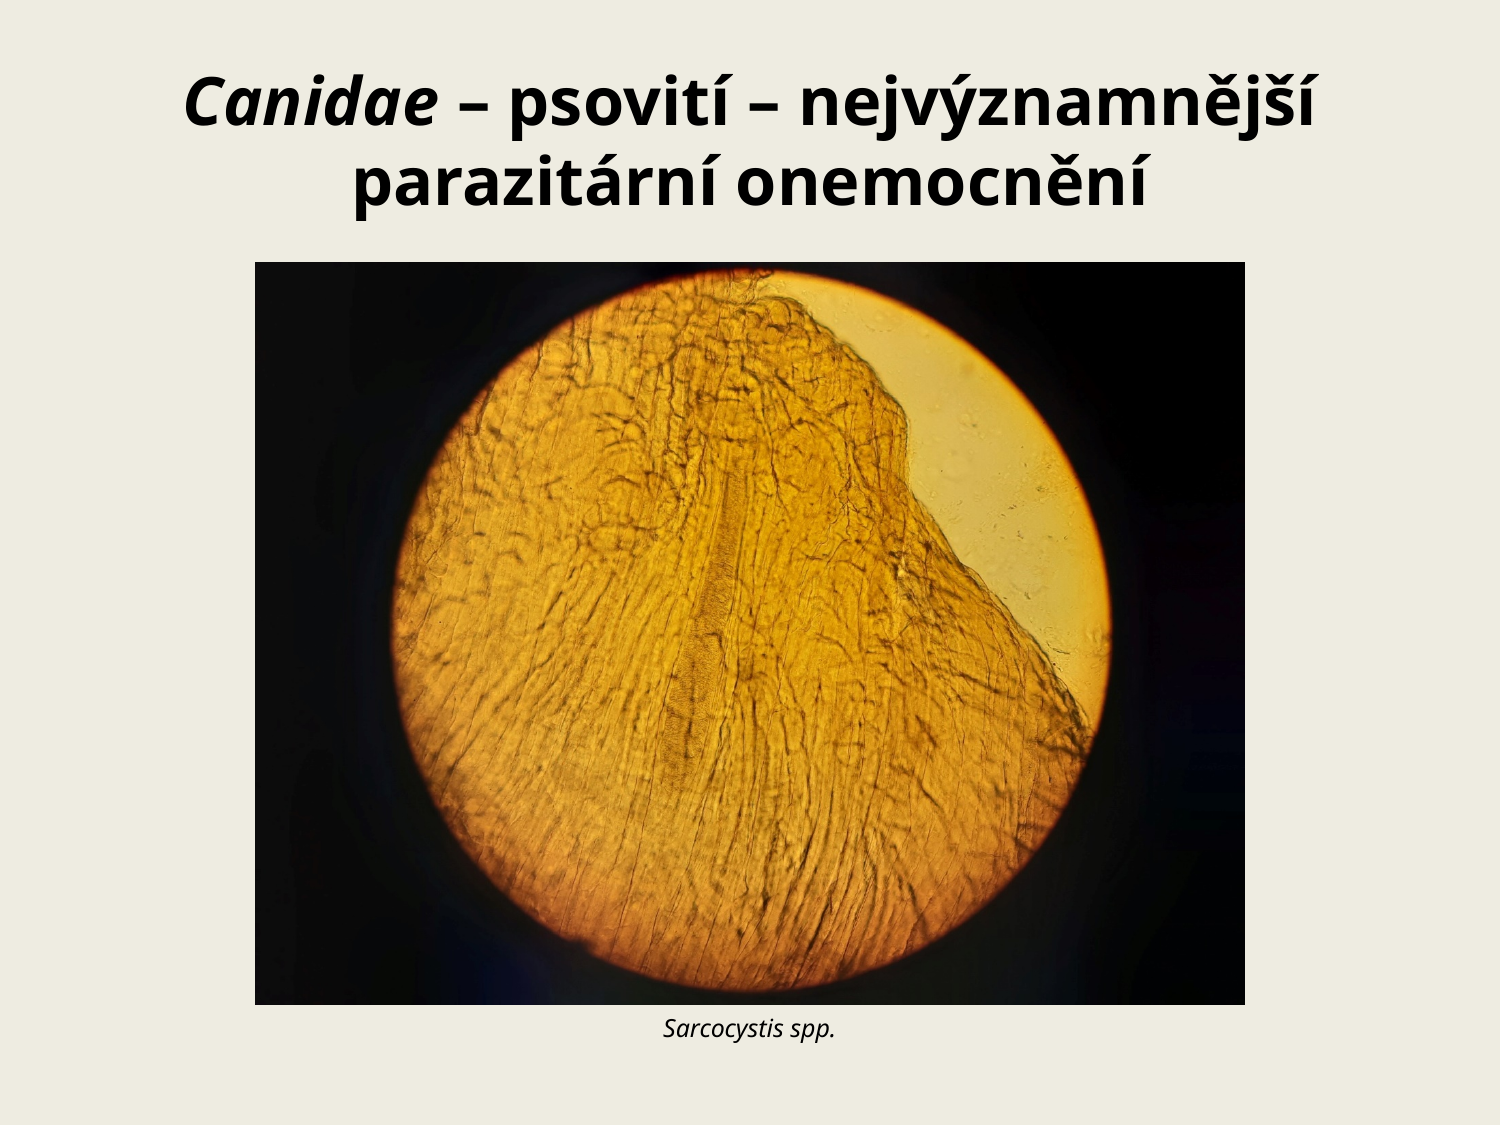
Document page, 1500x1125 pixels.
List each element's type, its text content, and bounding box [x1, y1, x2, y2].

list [254, 262, 1246, 1006]
text_box Sarcocystis spp. [255, 1013, 1245, 1050]
title Canidae – psovití – nejvýznamnější parazitární onemocnění [75, 45, 1425, 233]
